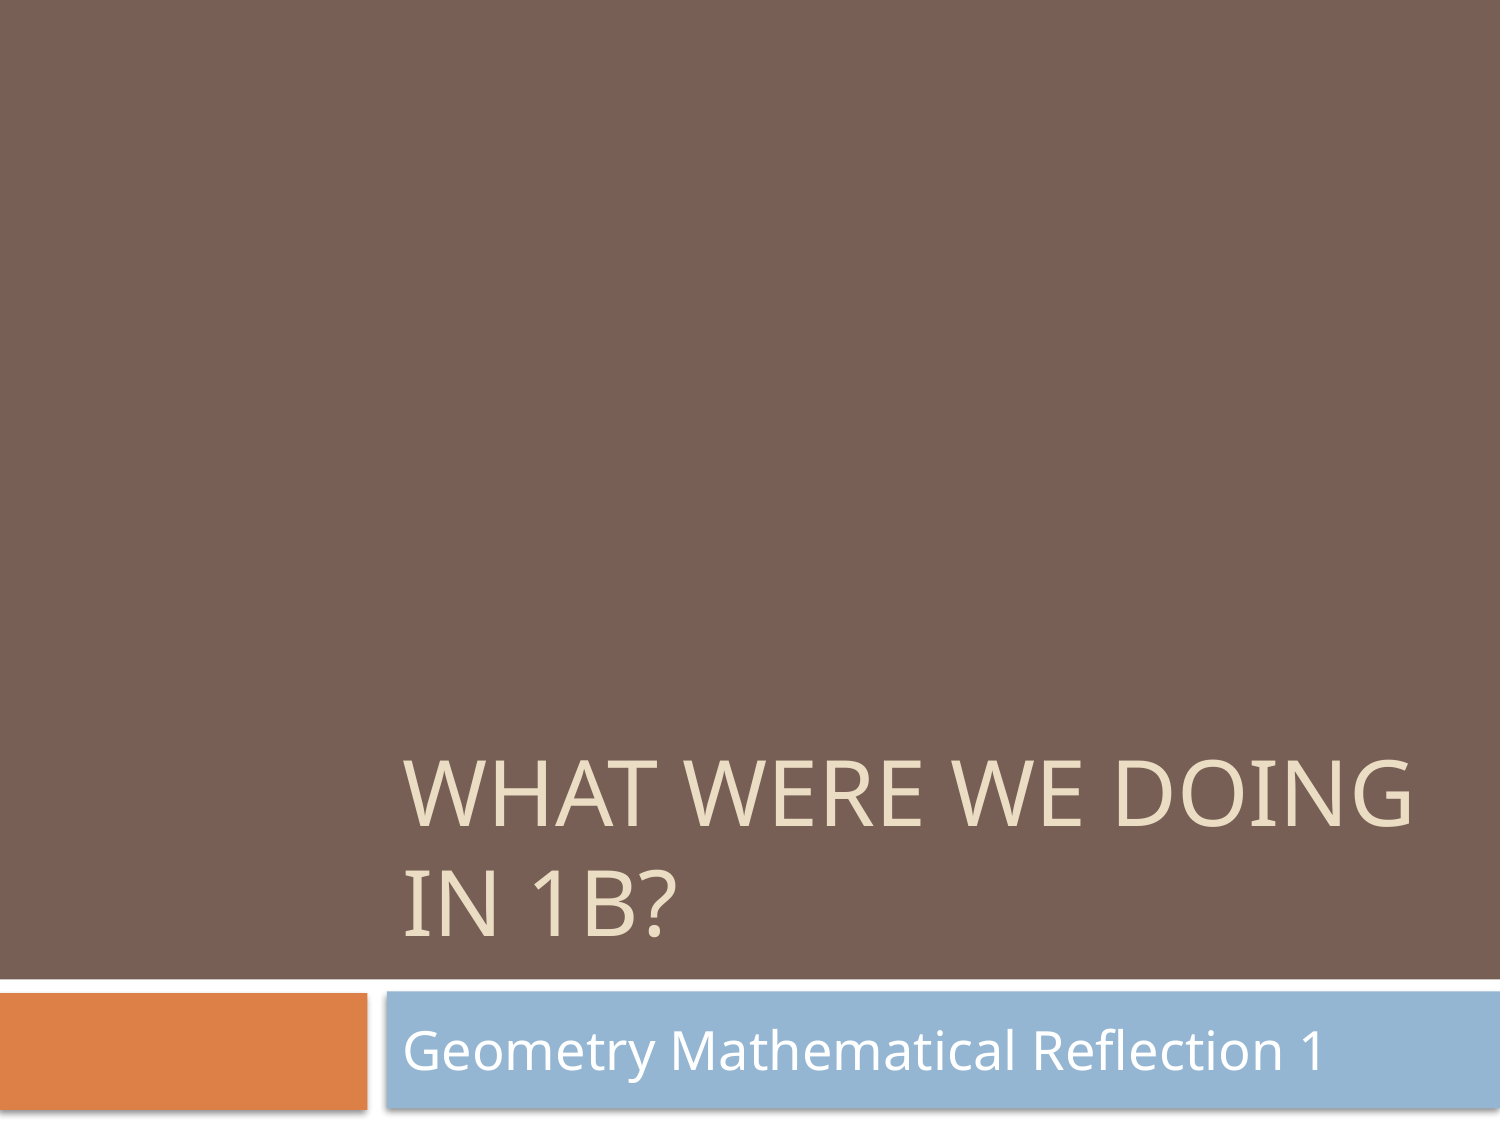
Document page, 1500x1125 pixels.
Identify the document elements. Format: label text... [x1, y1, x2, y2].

subtitle Geometry Mathematical Reflection 1 [387, 992, 1488, 1105]
title What were we doing in 1B? [387, 662, 1450, 963]
